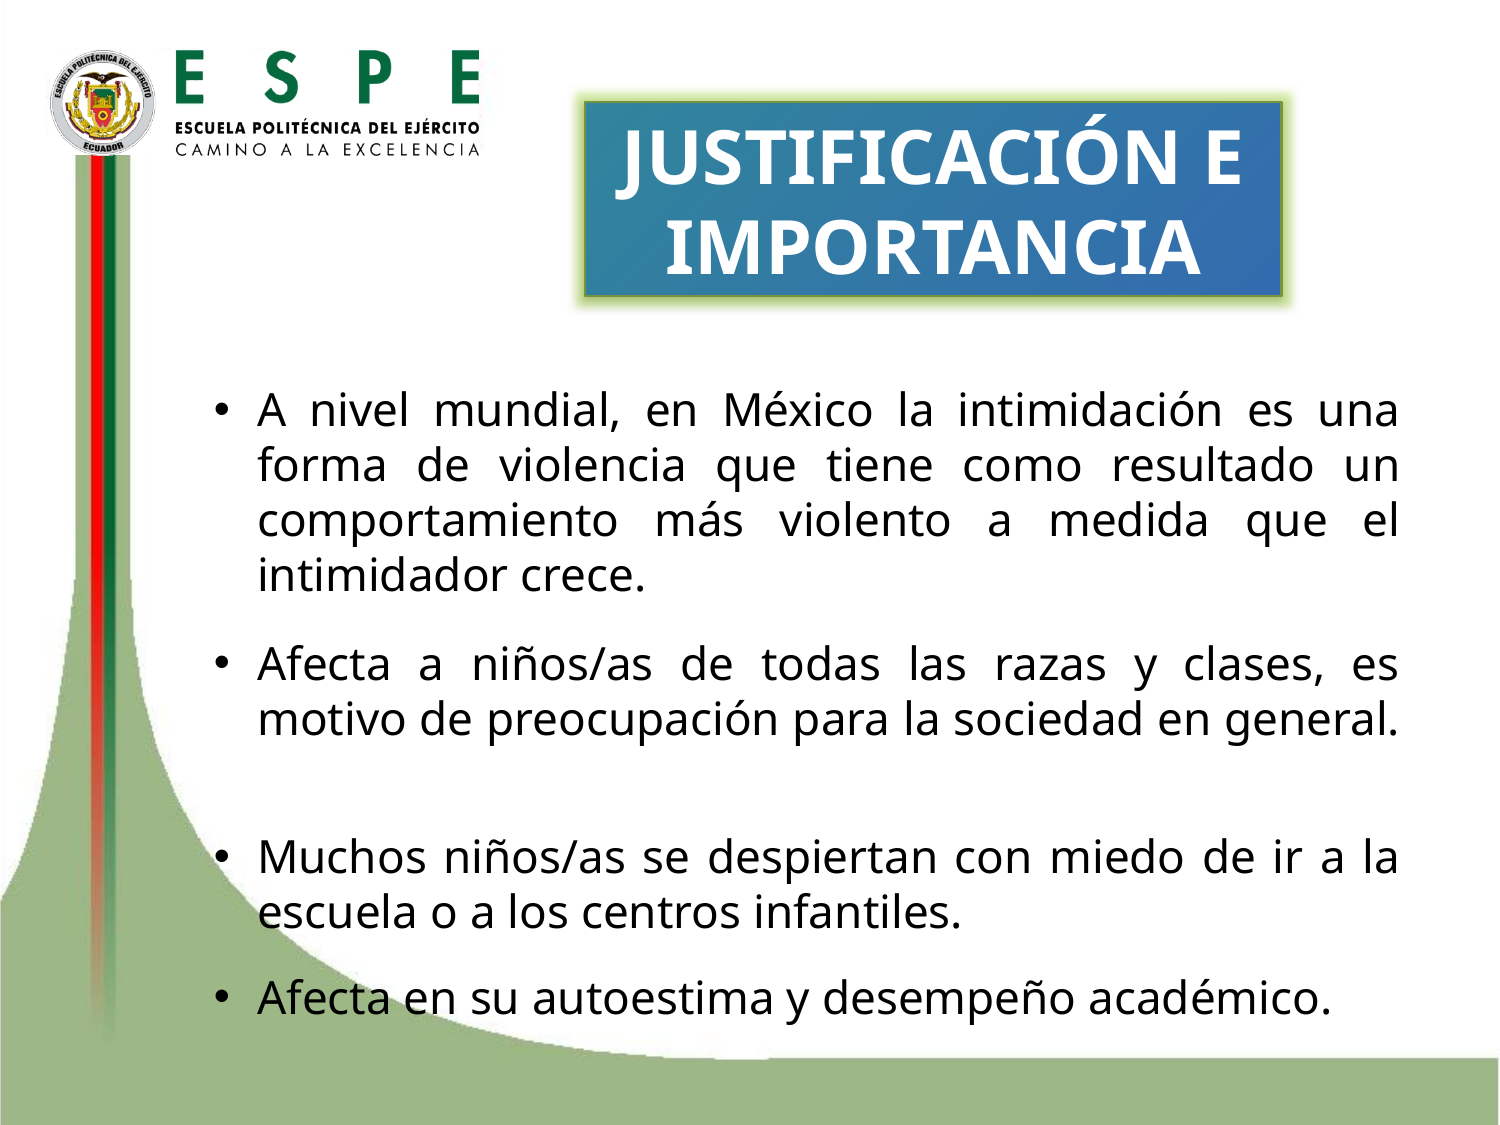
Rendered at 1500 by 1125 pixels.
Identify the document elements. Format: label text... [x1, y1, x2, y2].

text_box JUSTIFICACIÓN E IMPORTANCIA [584, 101, 1282, 297]
picture [0, 0, 1500, 1125]
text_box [198, 373, 1416, 1032]
